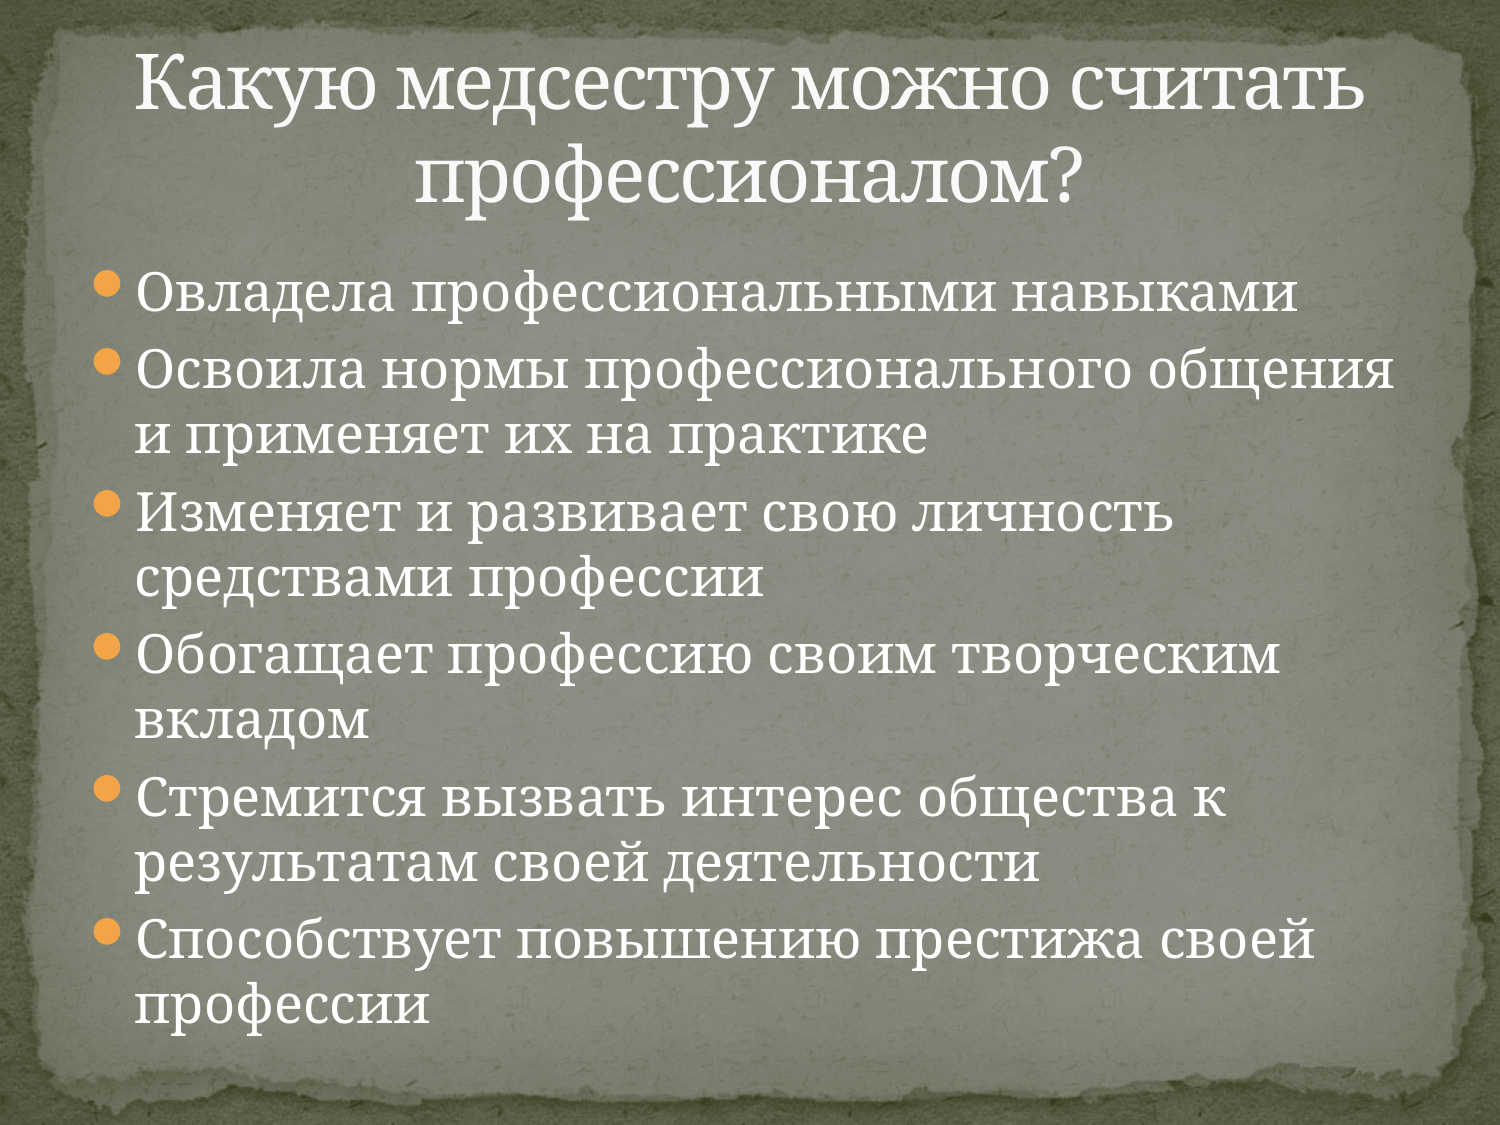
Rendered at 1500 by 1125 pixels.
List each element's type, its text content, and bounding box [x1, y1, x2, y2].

title Какую медсестру можно считать профессионалом? [74, 24, 1425, 225]
list Овладела профессиональными навыками Освоила нормы профессионального общения и применяет их на практике Изменяет и развивает свою личность средствами профессии Обогащает профессию своим творческим вкладом Стремится вызвать интерес общества к результатам своей деятельности Способствует повышению престижа своей профессии [75, 249, 1425, 1000]
